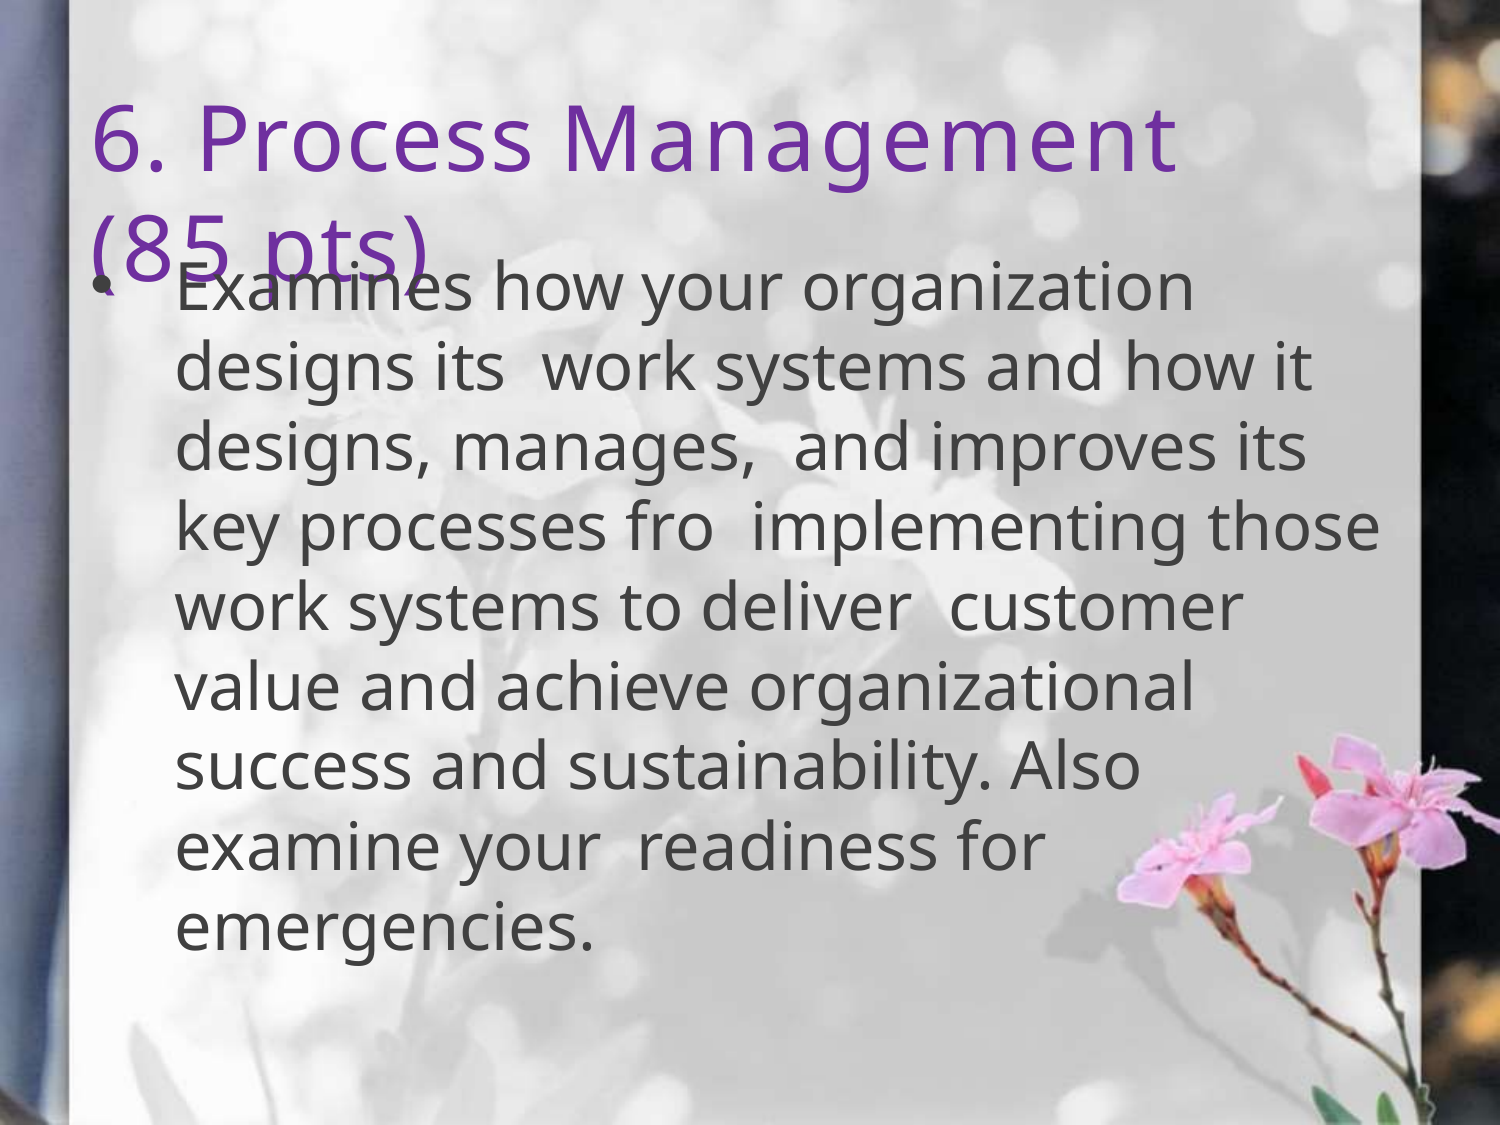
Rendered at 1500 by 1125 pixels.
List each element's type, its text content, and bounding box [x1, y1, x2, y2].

text_box Examines how your organization designs its work systems and how it designs, manages, and improves its key processes fro implementing those work systems to deliver customer value and achieve organizational success and sustainability. Also examine your readiness for emergencies. [87, 241, 1397, 964]
title 6. Process Management (85 pts) [87, 77, 1286, 241]
picture [0, 0, 1500, 1125]
